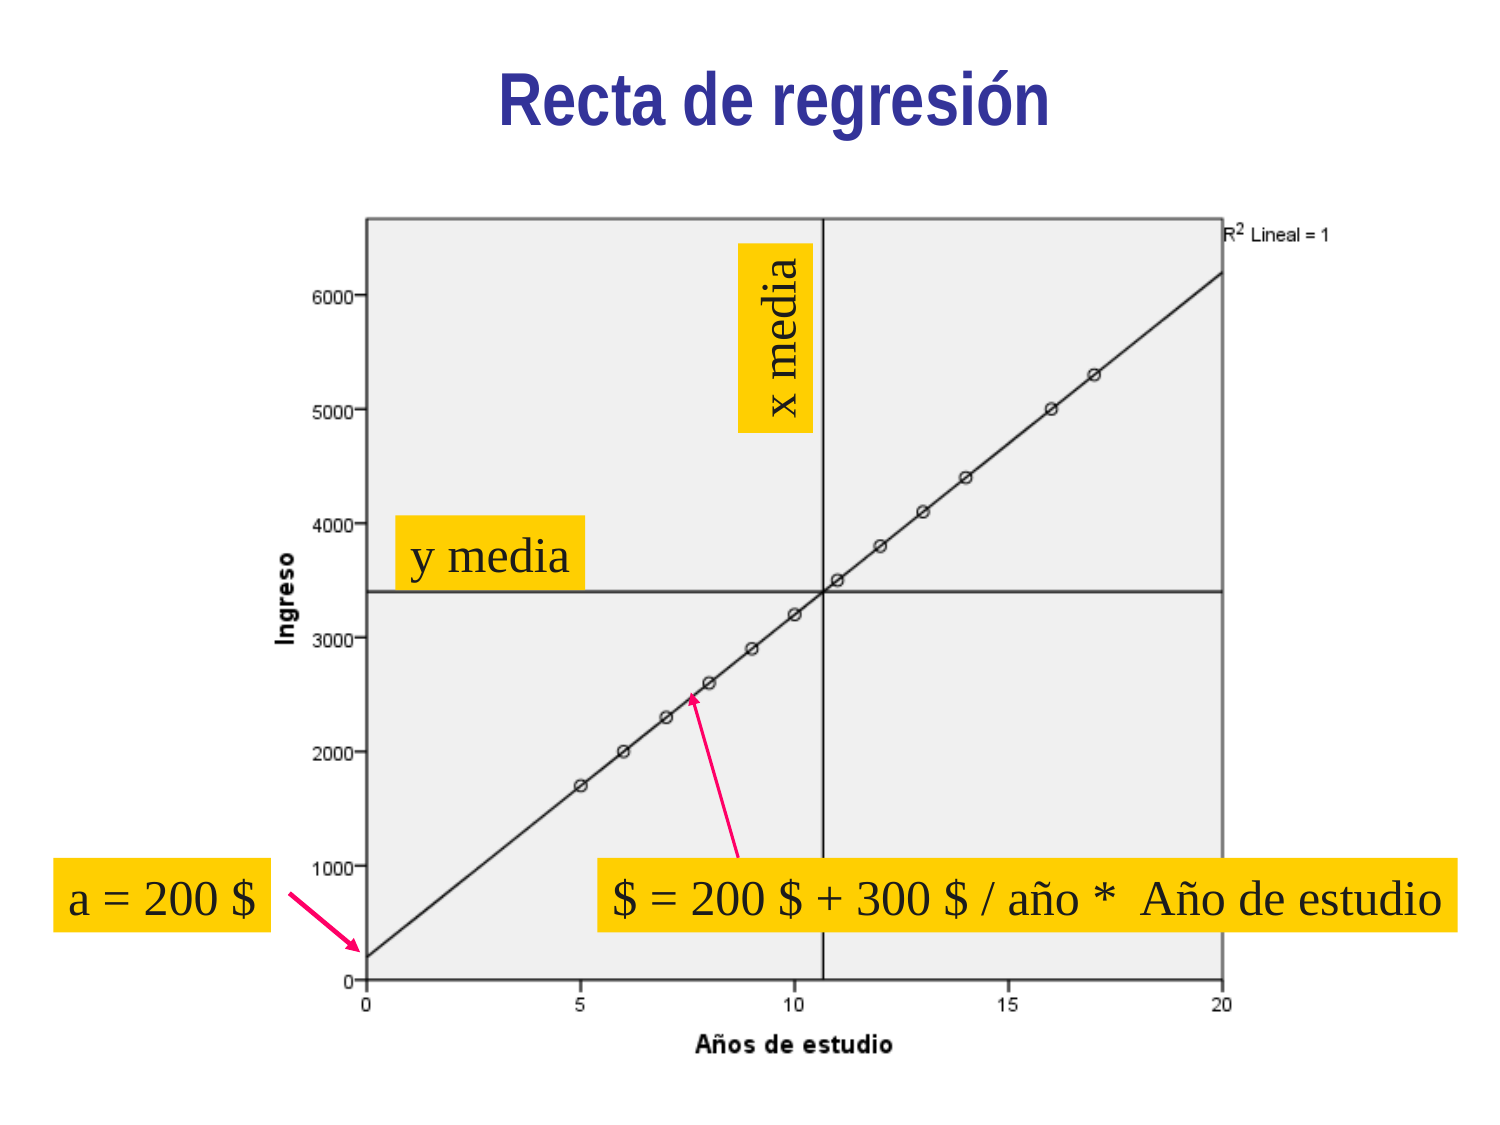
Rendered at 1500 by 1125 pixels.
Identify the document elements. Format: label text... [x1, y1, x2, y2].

picture [241, 207, 1337, 1085]
title Recta de regresión [112, 42, 1438, 148]
text_box a = 200 $ [53, 857, 236, 933]
text_box $ = 200 $ + 300 $ / año * Año de estudio [1340, 857, 1458, 933]
